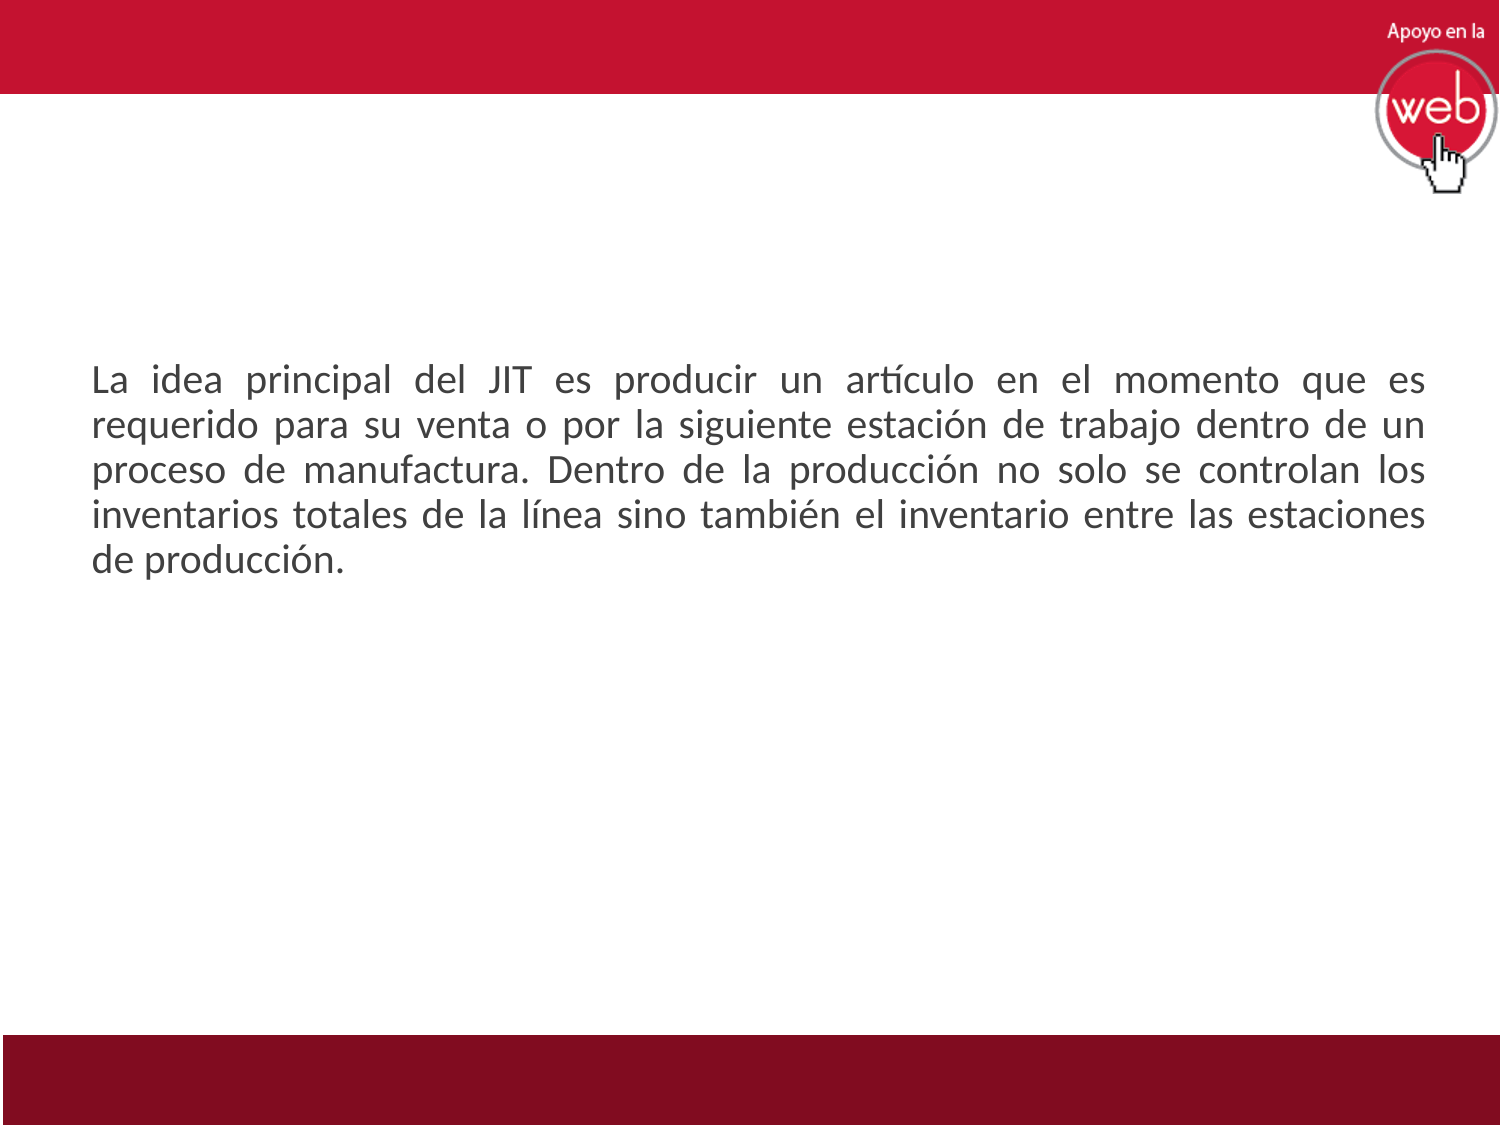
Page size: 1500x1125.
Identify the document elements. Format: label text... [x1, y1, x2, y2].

picture [0, 0, 1500, 1125]
list La idea principal del JIT es producir un artículo en el momento que es requerido para su venta o por la siguiente estación de trabajo dentro de un proceso de manufactura. Dentro de la producción no solo se controlan los inventarios totales de la línea sino también el inventario entre las estaciones de producción. [76, 349, 1427, 1093]
